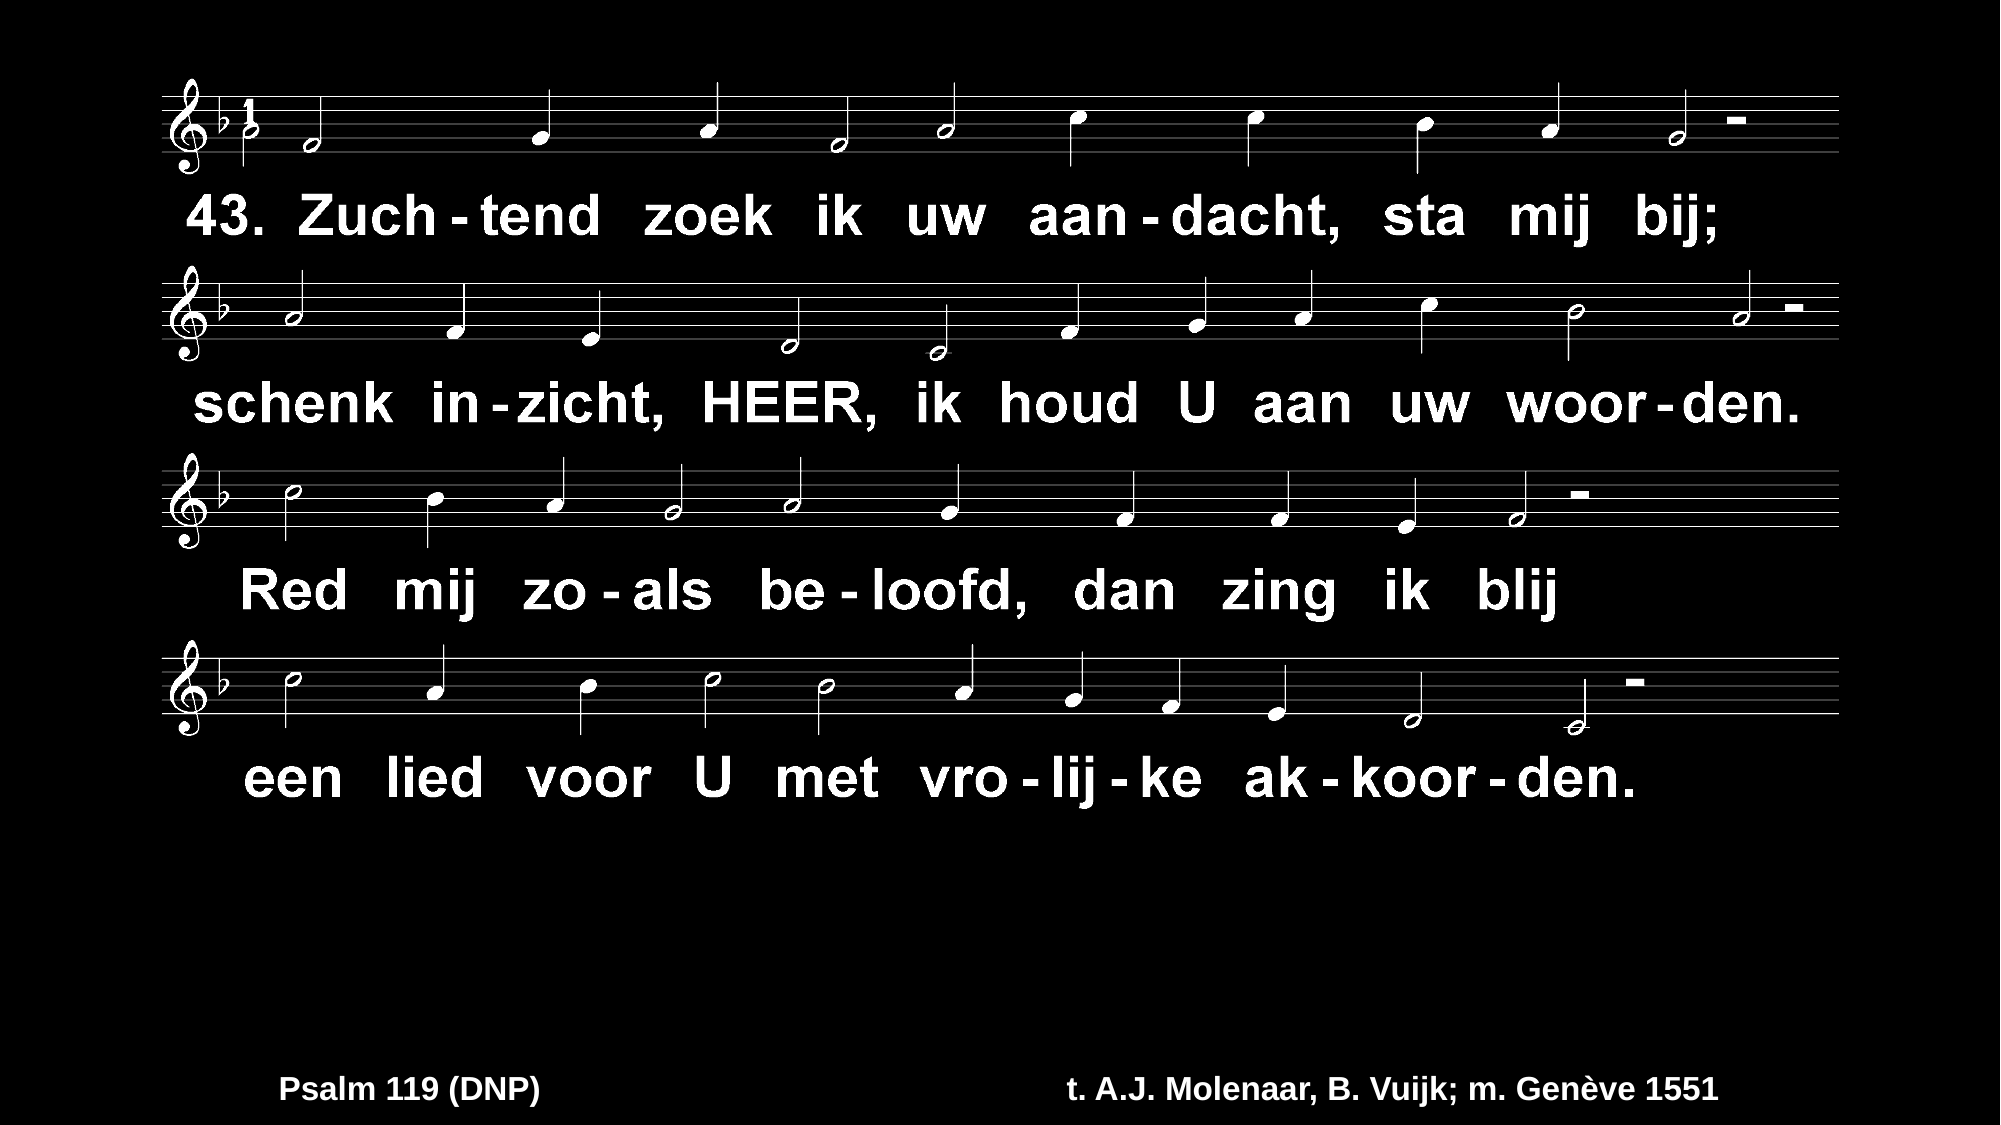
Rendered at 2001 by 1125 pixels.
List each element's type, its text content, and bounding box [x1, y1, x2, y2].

text_box Psalm 119 (DNP) t. A.J. Molenaar, B. Vuijk; m. Genève 1551 [263, 1059, 1745, 1115]
picture [145, 62, 1855, 825]
